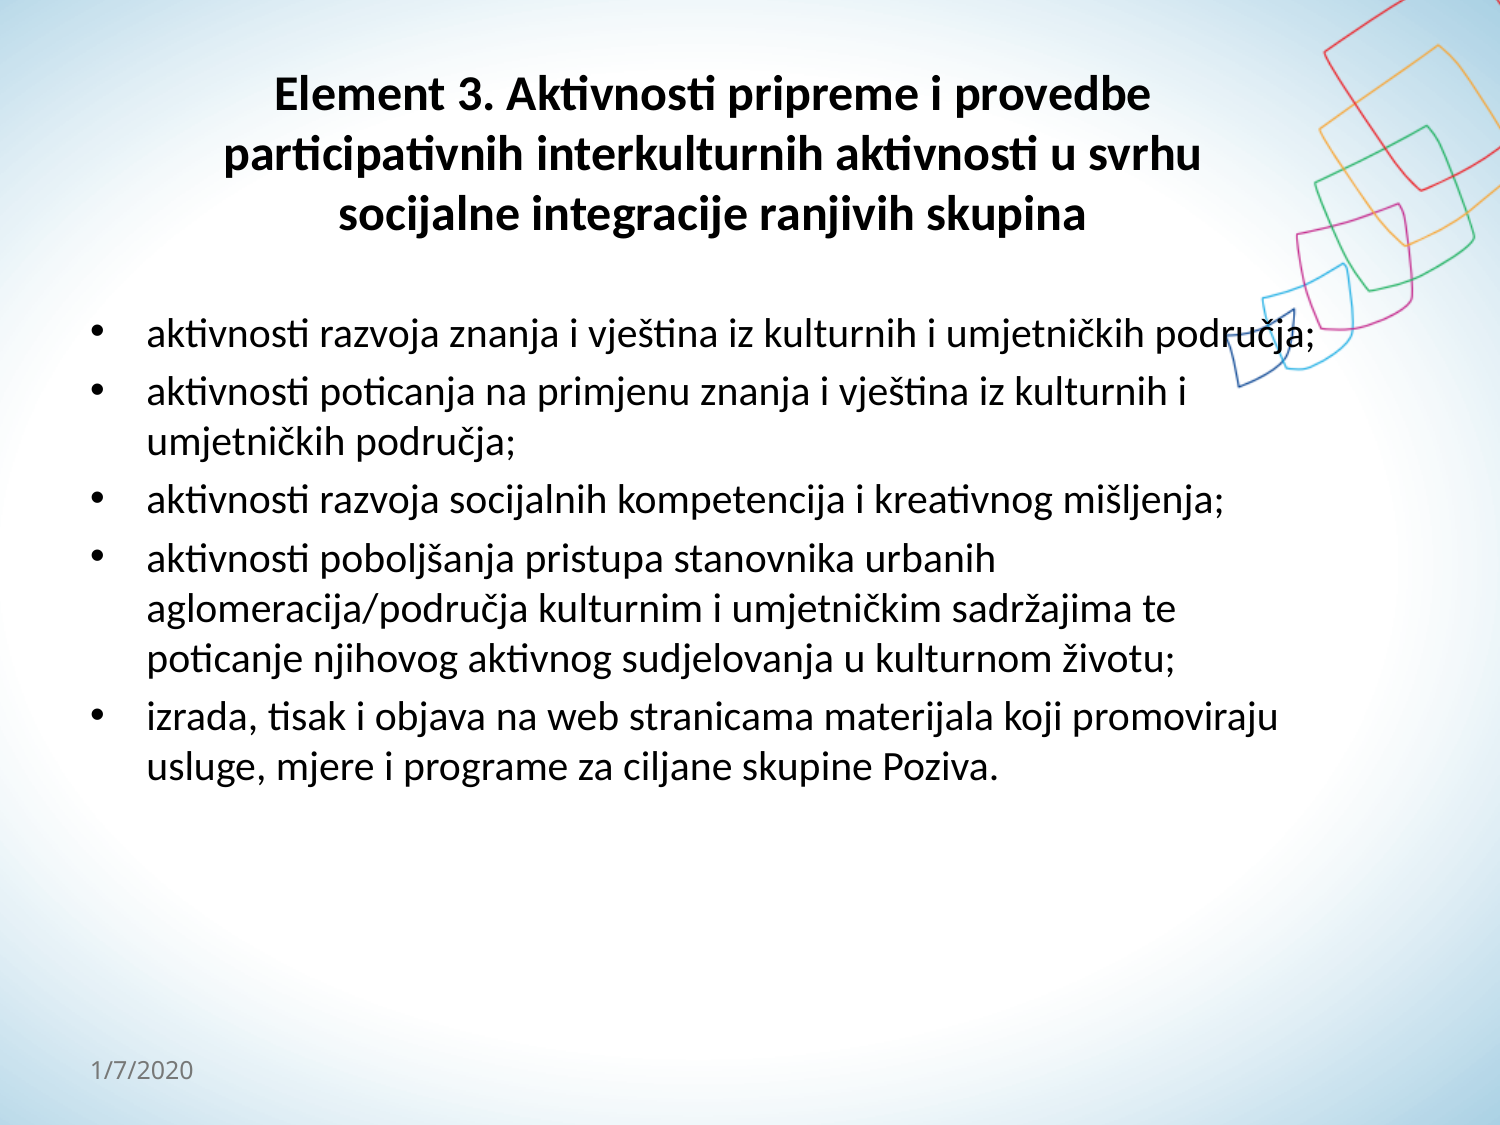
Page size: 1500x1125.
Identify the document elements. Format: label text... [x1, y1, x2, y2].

title Element 3. Aktivnosti pripreme i provedbe participativnih interkulturnih aktivnosti u svrhu socijalne integracije ranjivih skupina [114, 42, 1313, 260]
list aktivnosti razvoja znanja i vještina iz kulturnih i umjetničkih područja; aktivnosti poticanja na primjenu znanja i vještina iz kulturnih i umjetničkih područja; aktivnosti razvoja socijalnih kompetencija i kreativnog mišljenja; aktivnosti poboljšanja pristupa stanovnika urbanih aglomeracija/područja kulturnim i umjetničkim sadržajima te poticanje njihovog aktivnog sudjelovanja u kulturnom životu; izrada, tisak i objava na web stranicama materijala koji promoviraju usluge, mjere i programe za ciljane skupine Poziva. [75, 297, 1353, 928]
